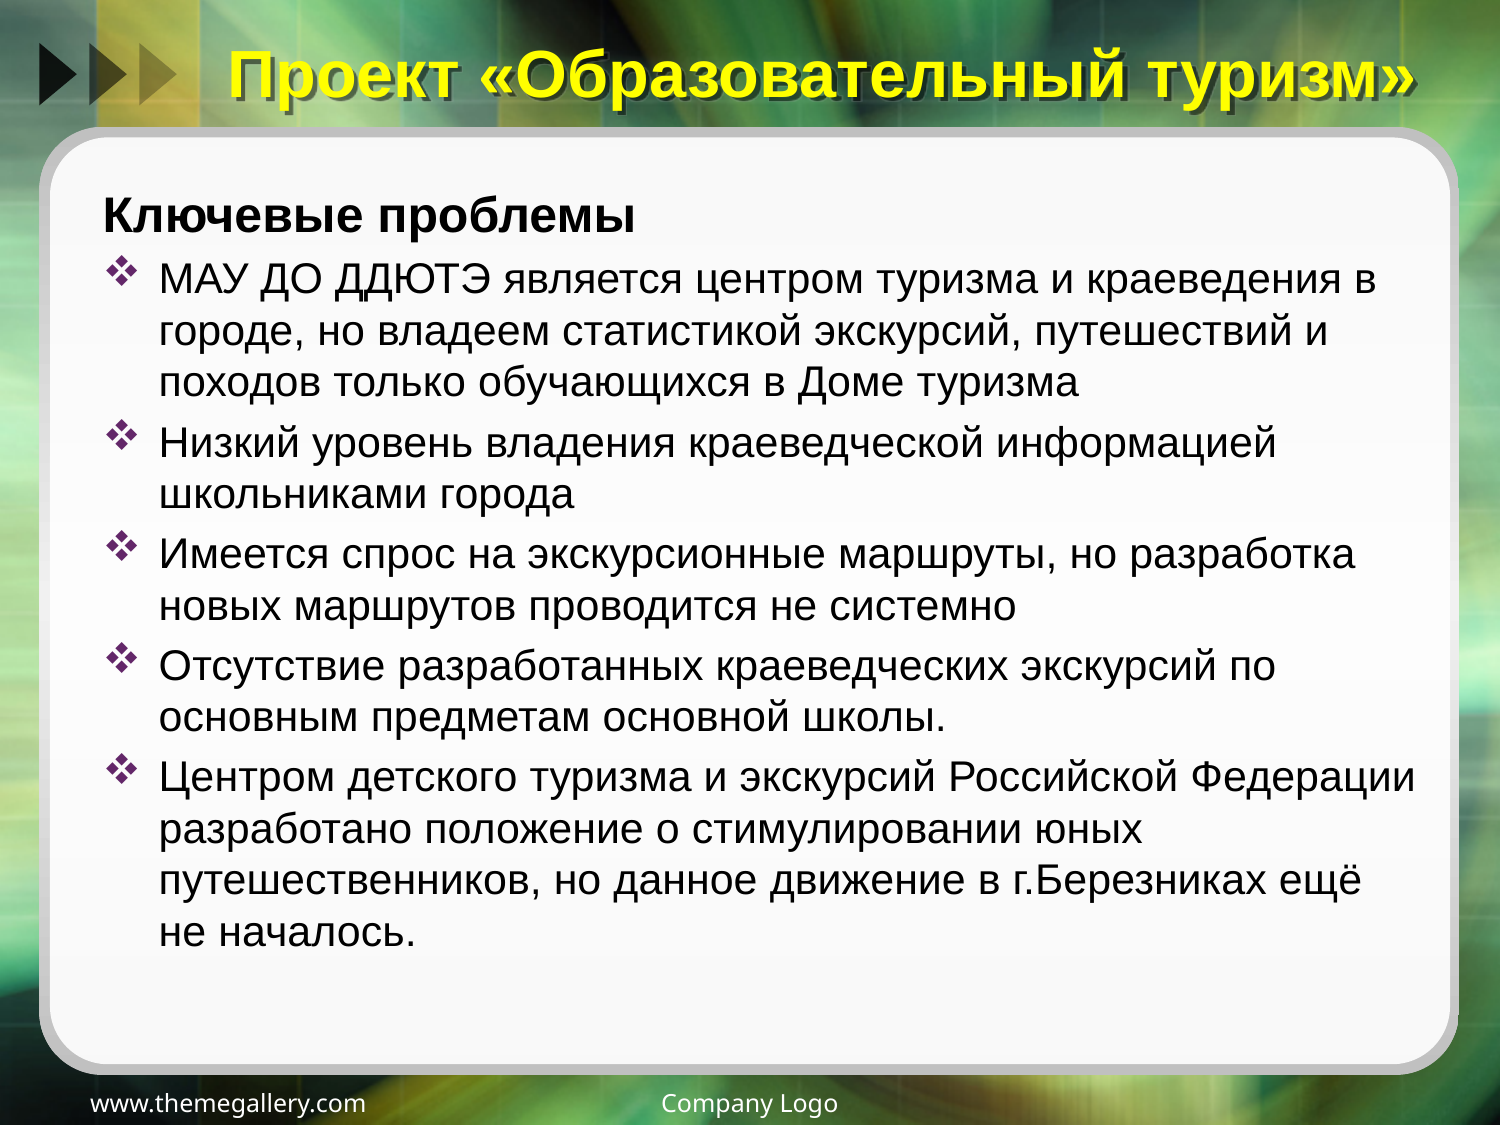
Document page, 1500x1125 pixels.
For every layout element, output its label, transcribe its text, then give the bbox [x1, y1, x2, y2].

footer Company Logo [512, 1080, 988, 1118]
slide_number www.themegallery.com [75, 1080, 425, 1118]
picture [0, 0, 1500, 1125]
list Ключевые проблемы МАУ ДО ДДЮТЭ является центром туризма и краеведения в городе, но владеем статистикой экскурсий, путешествий и походов только обучающихся в Доме туризма Низкий уровень владения краеведческой информацией школьниками города Имеется спрос на экскурсионные маршруты, но разработка новых маршрутов проводится не системно Отсутствие разработанных краеведческих экскурсий по основным предметам основной школы. Центром детского туризма и экскурсий Российской Федерации разработано положение о стимулировании юных путешественников, но данное движение в г.Березниках ещё не началось. [87, 174, 1438, 1038]
title Проект «Образовательный туризм» [212, 24, 1463, 118]
